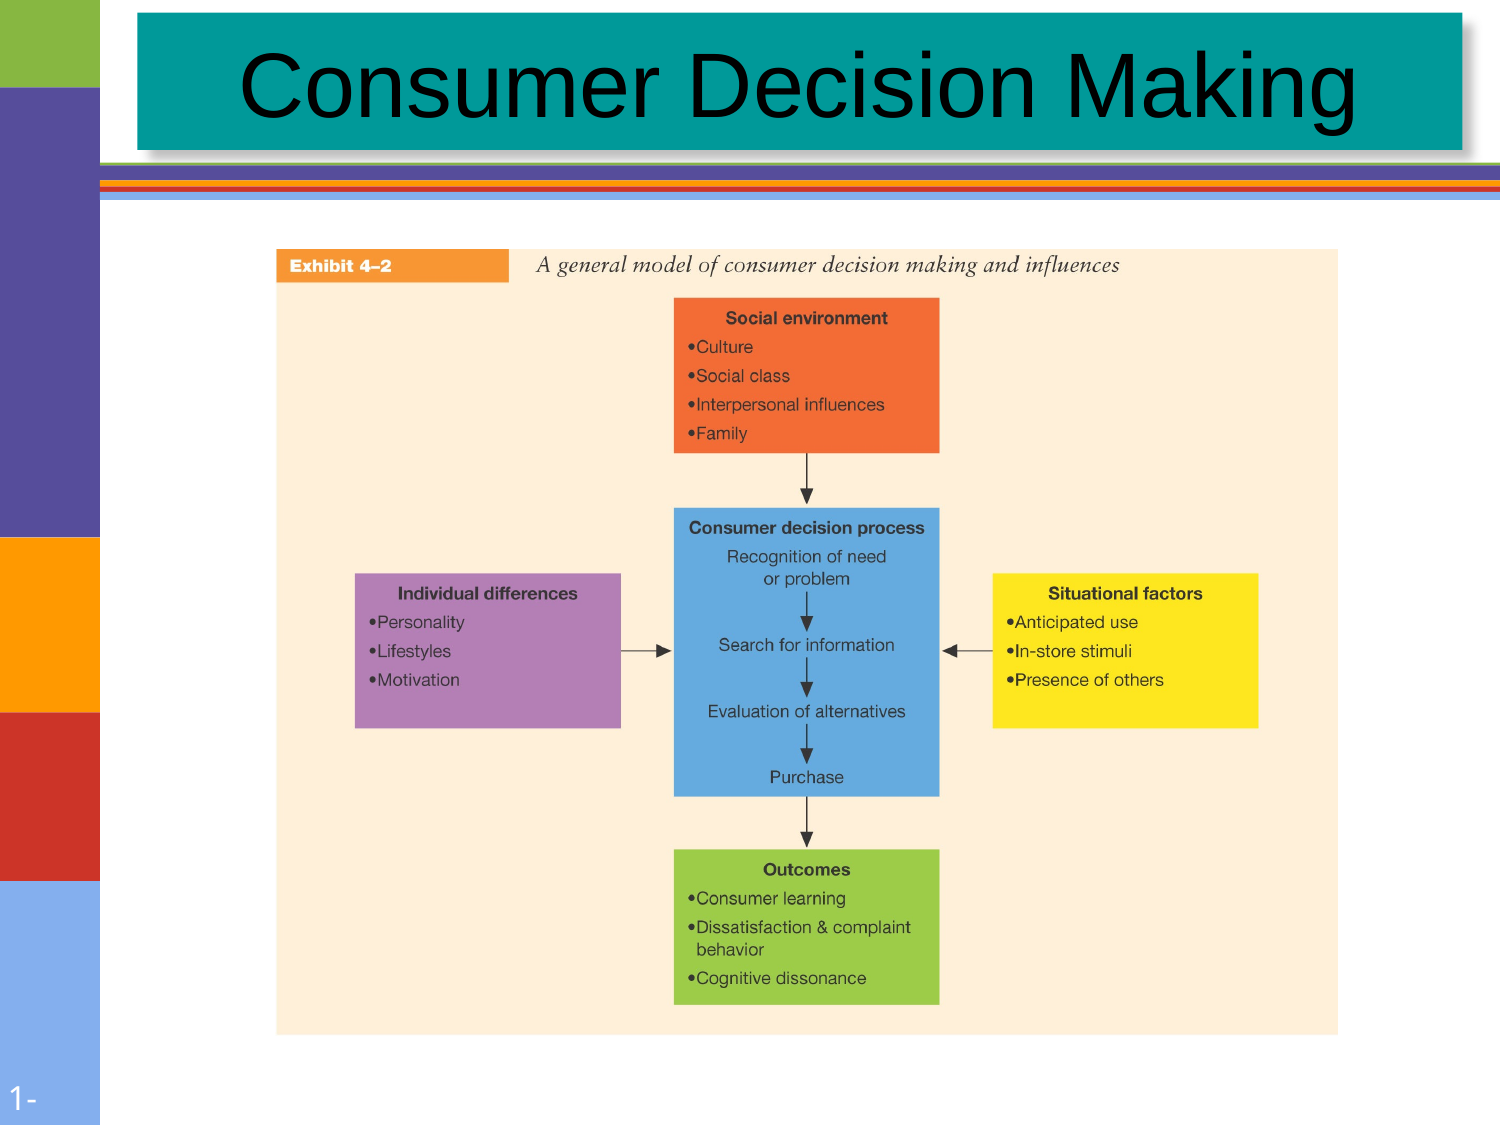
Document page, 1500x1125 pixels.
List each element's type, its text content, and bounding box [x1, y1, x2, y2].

title Consumer Decision Making [136, 11, 1463, 151]
picture [274, 249, 1338, 1036]
